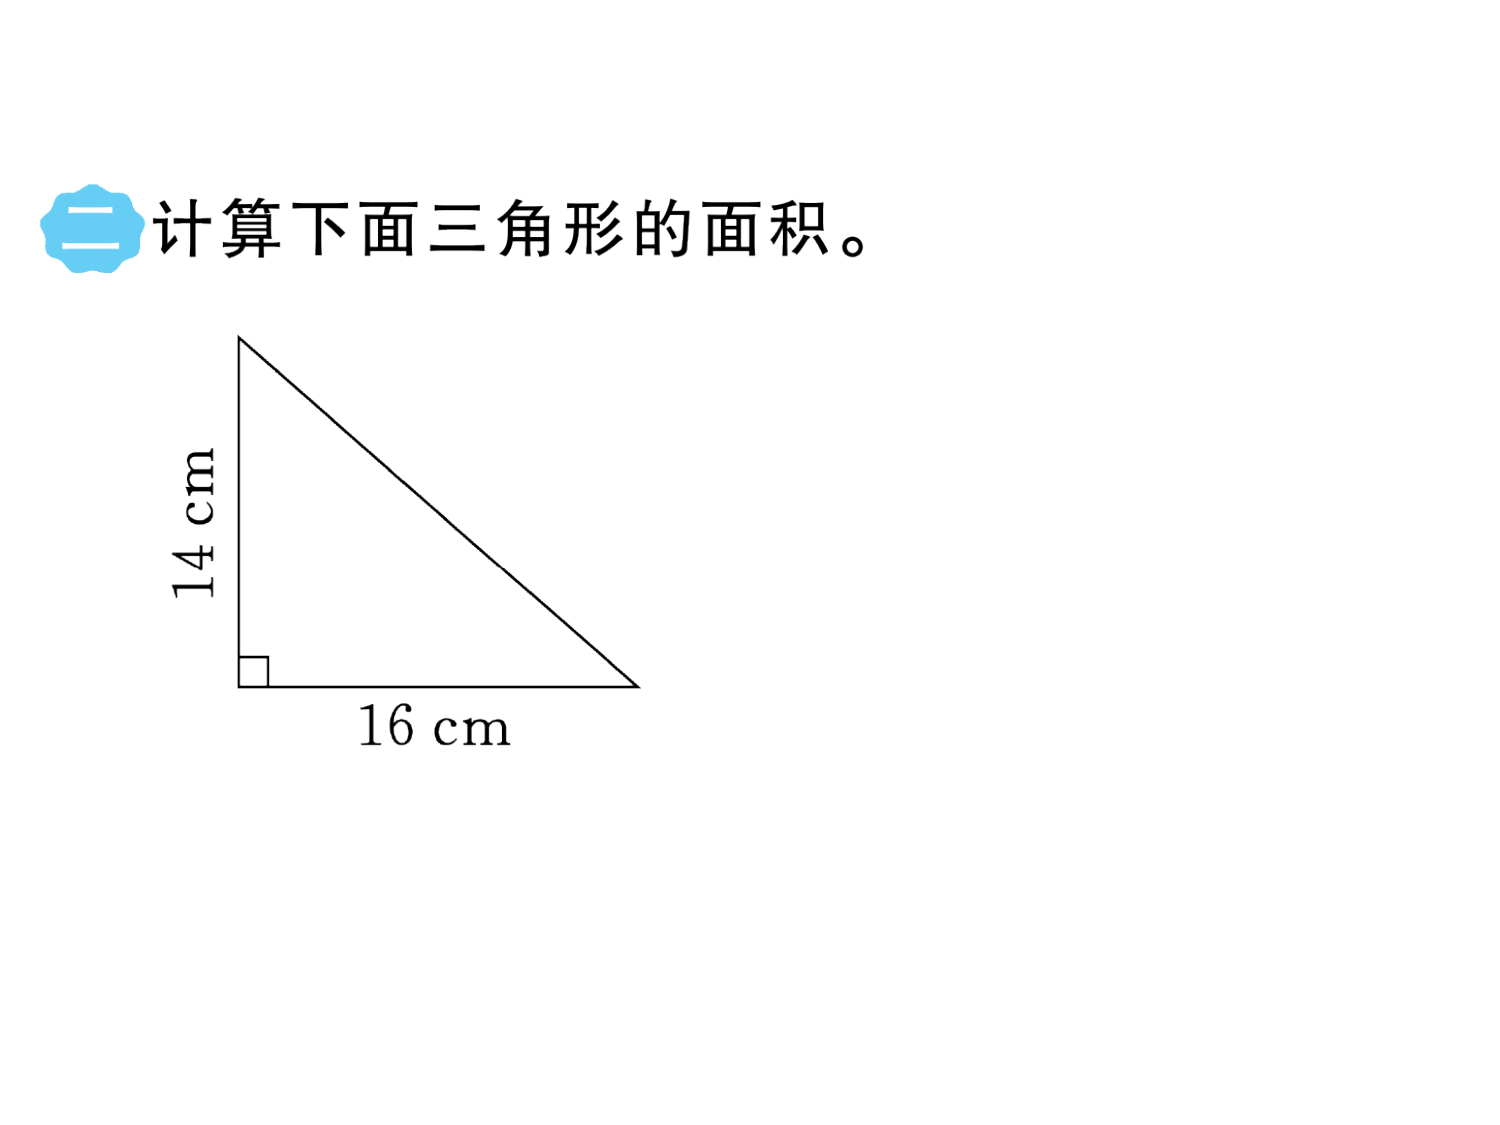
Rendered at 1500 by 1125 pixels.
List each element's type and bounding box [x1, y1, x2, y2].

picture [35, 177, 1453, 763]
